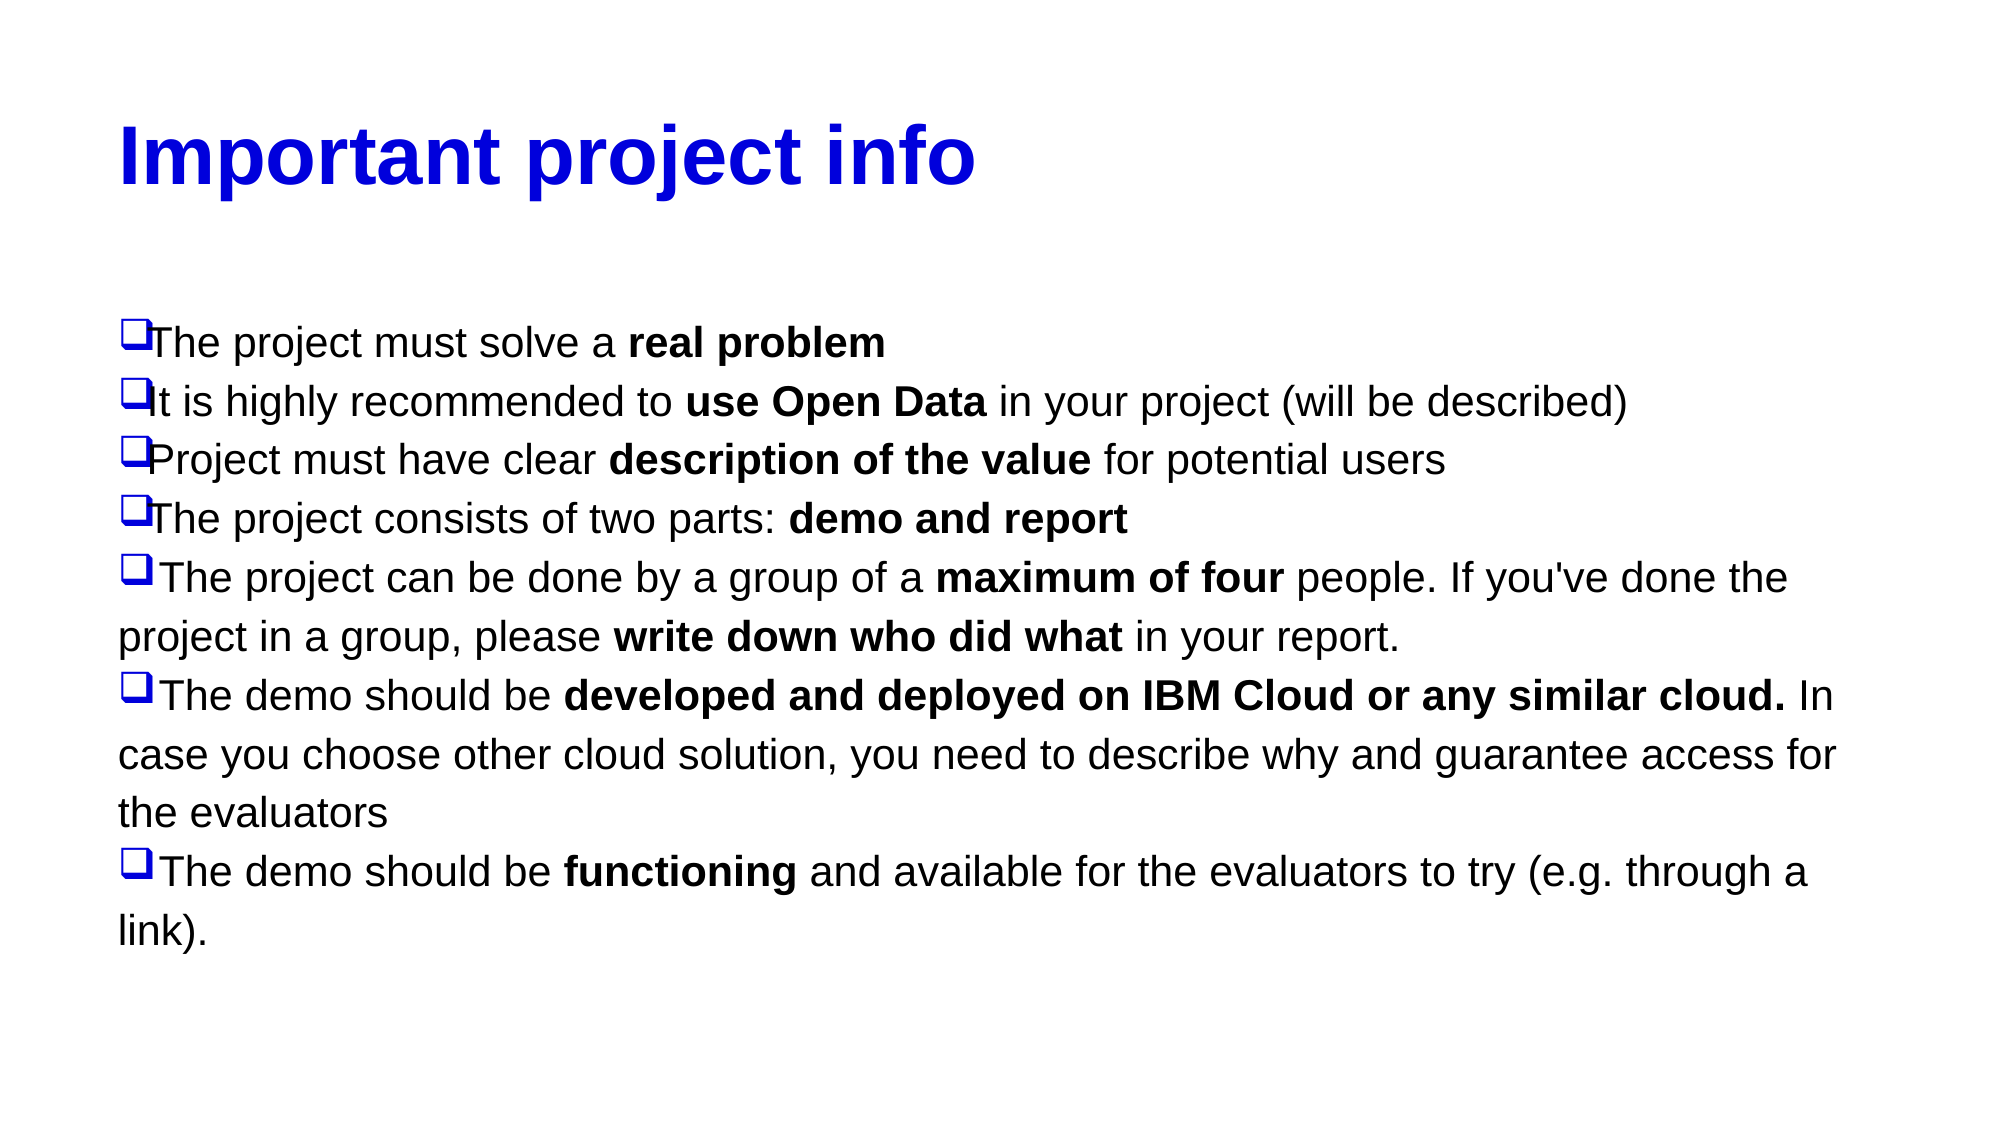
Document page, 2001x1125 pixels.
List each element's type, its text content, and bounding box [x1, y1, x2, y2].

title Important project info [118, 118, 1883, 193]
list The project must solve a real problem It is highly recommended to use Open Data in your project (will be described) Project must have clear description of the value for potential users The project consists of two parts: demo and report The project can be done by a group of a maximum of four people. If you've done the project in a group, please write down who did what in your report. The demo should be developed and deployed on IBM Cloud or any similar cloud. In case you choose other cloud solution, you need to describe why and guarantee access for the evaluators The demo should be functioning and available for the evaluators to try (e.g. through a link). [117, 307, 1882, 957]
